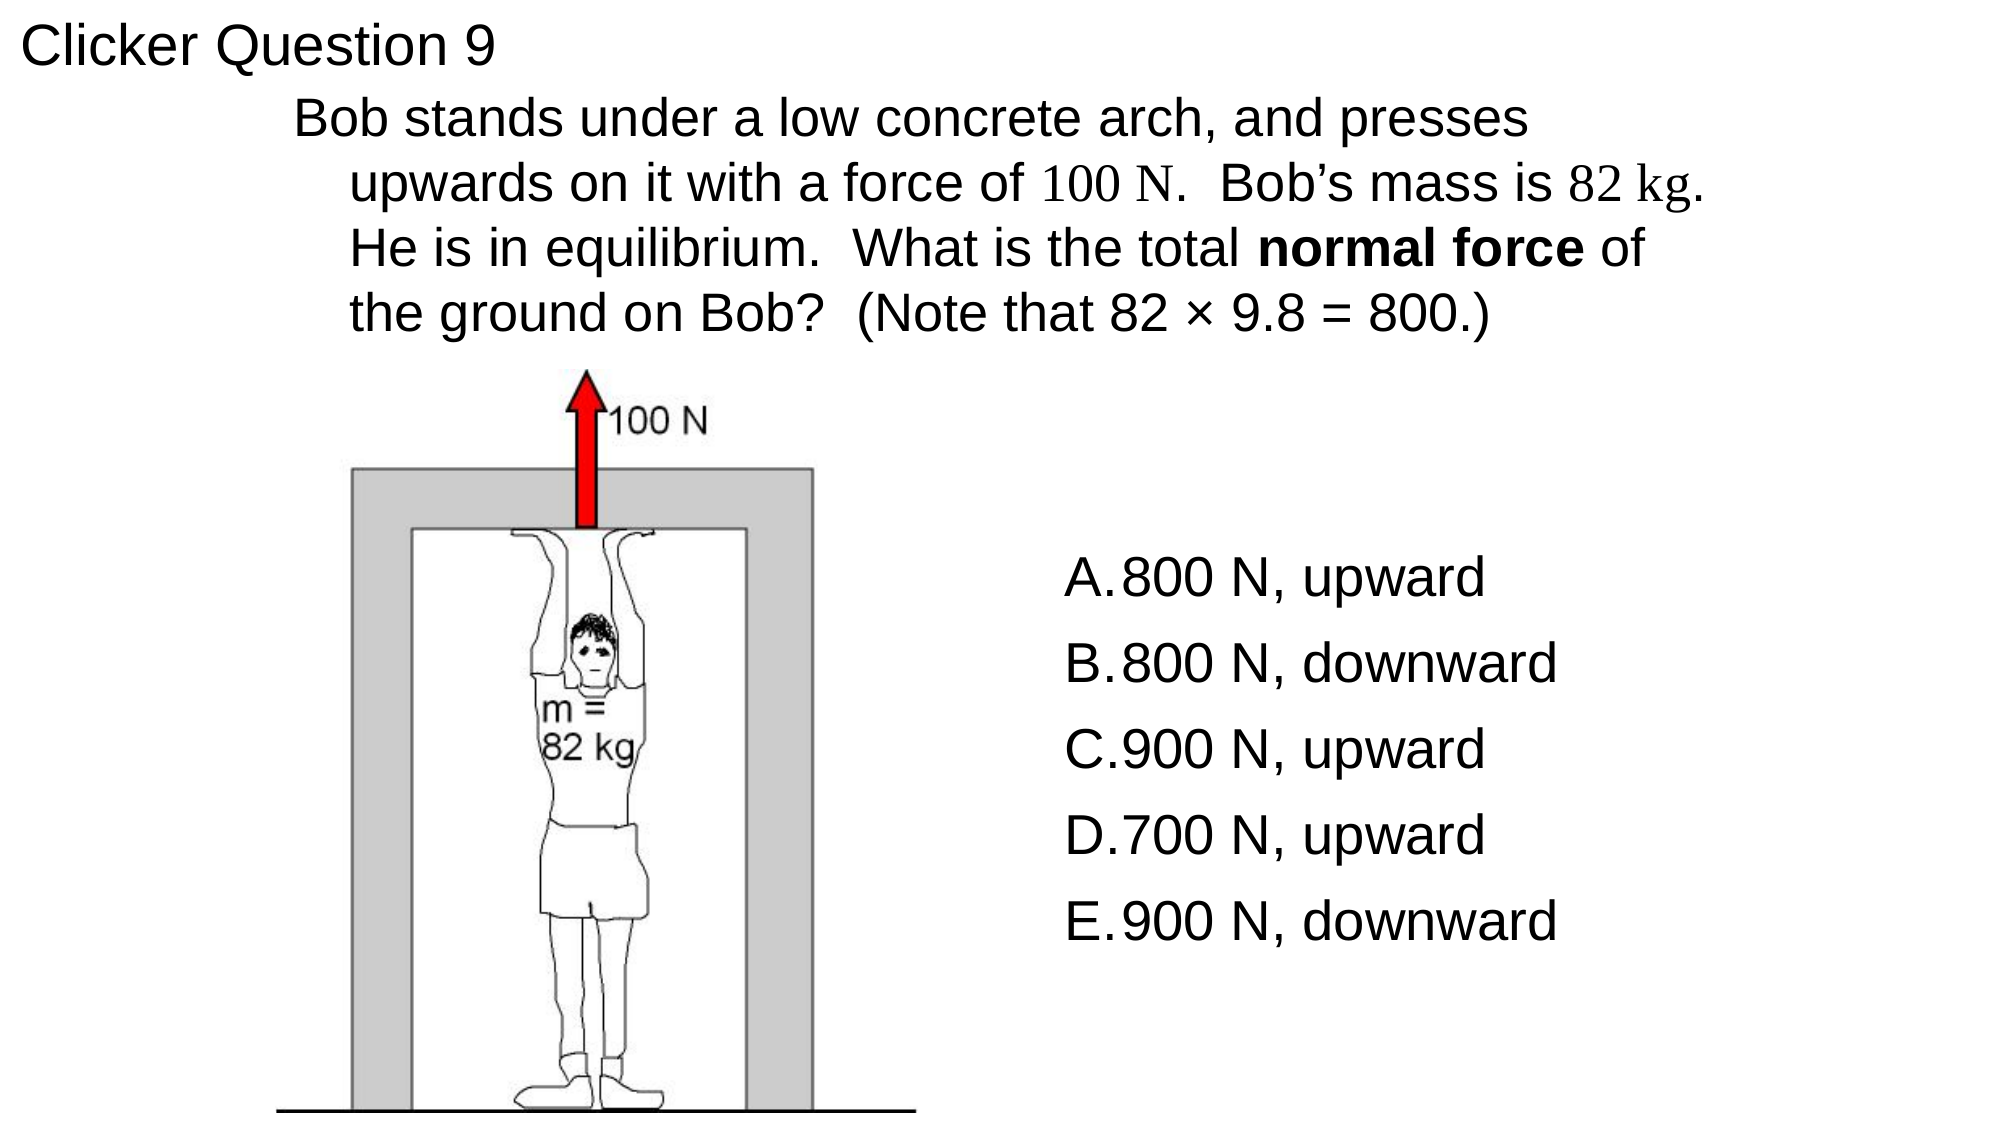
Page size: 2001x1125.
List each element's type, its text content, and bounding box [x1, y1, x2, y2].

text_box Clicker Question 9 [5, 0, 1356, 75]
text_box Bob stands under a low concrete arch, and presses upwards on it with a force of 100 N. Bob’s mass is 82 kg. He is in equilibrium. What is the total normal force of the ground on Bob? (Note that 82 × 9.8 = 800.) [278, 74, 1741, 350]
text_box 800 N, upward 800 N, downward 900 N, upward 700 N, upward 900 N, downward [1049, 532, 1663, 959]
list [274, 369, 918, 1113]
